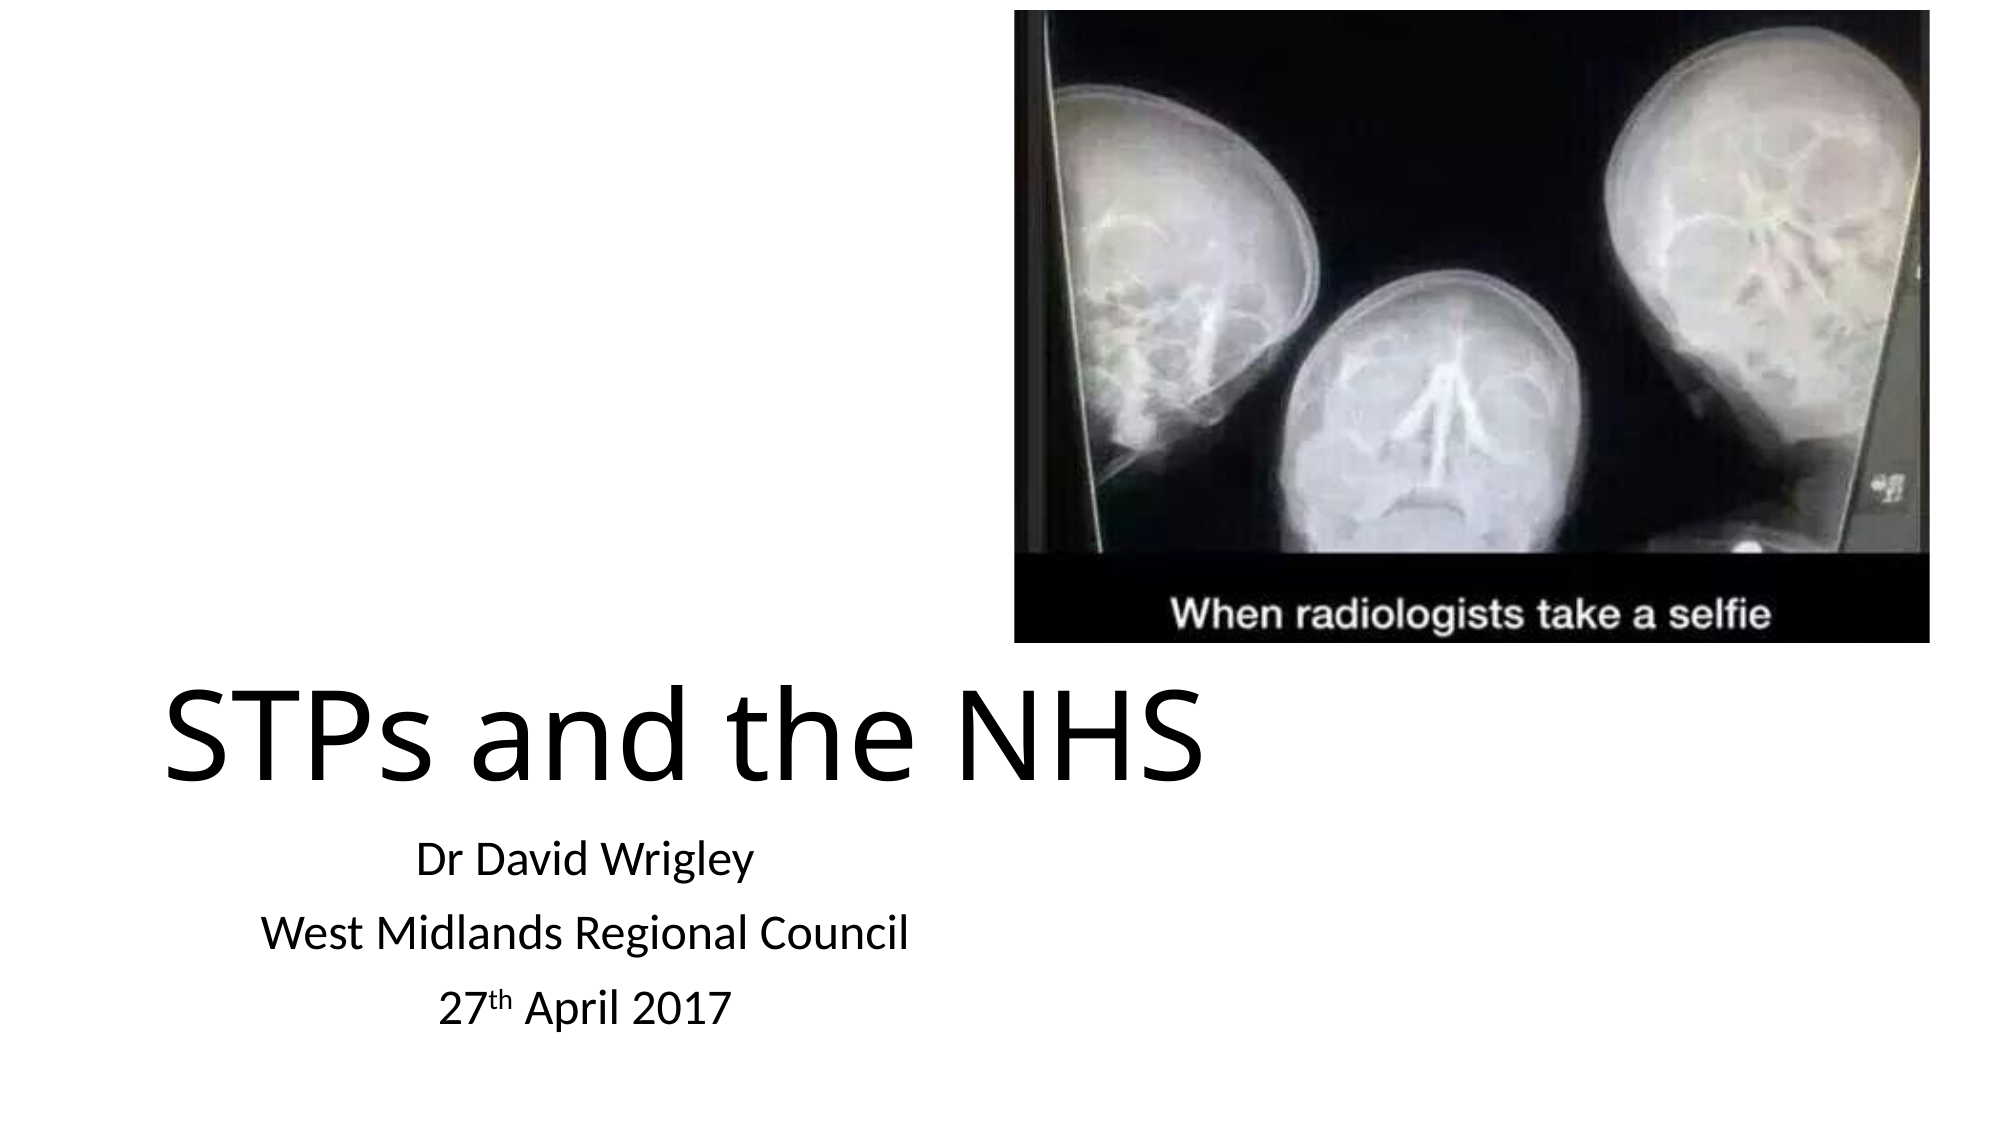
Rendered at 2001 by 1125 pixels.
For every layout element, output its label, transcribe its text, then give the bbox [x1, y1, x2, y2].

subtitle Dr David Wrigley West Midlands Regional Council 27th April 2017 [125, 824, 1046, 1065]
picture [1014, 10, 1930, 643]
title STPs and the NHS [0, 642, 1436, 816]
